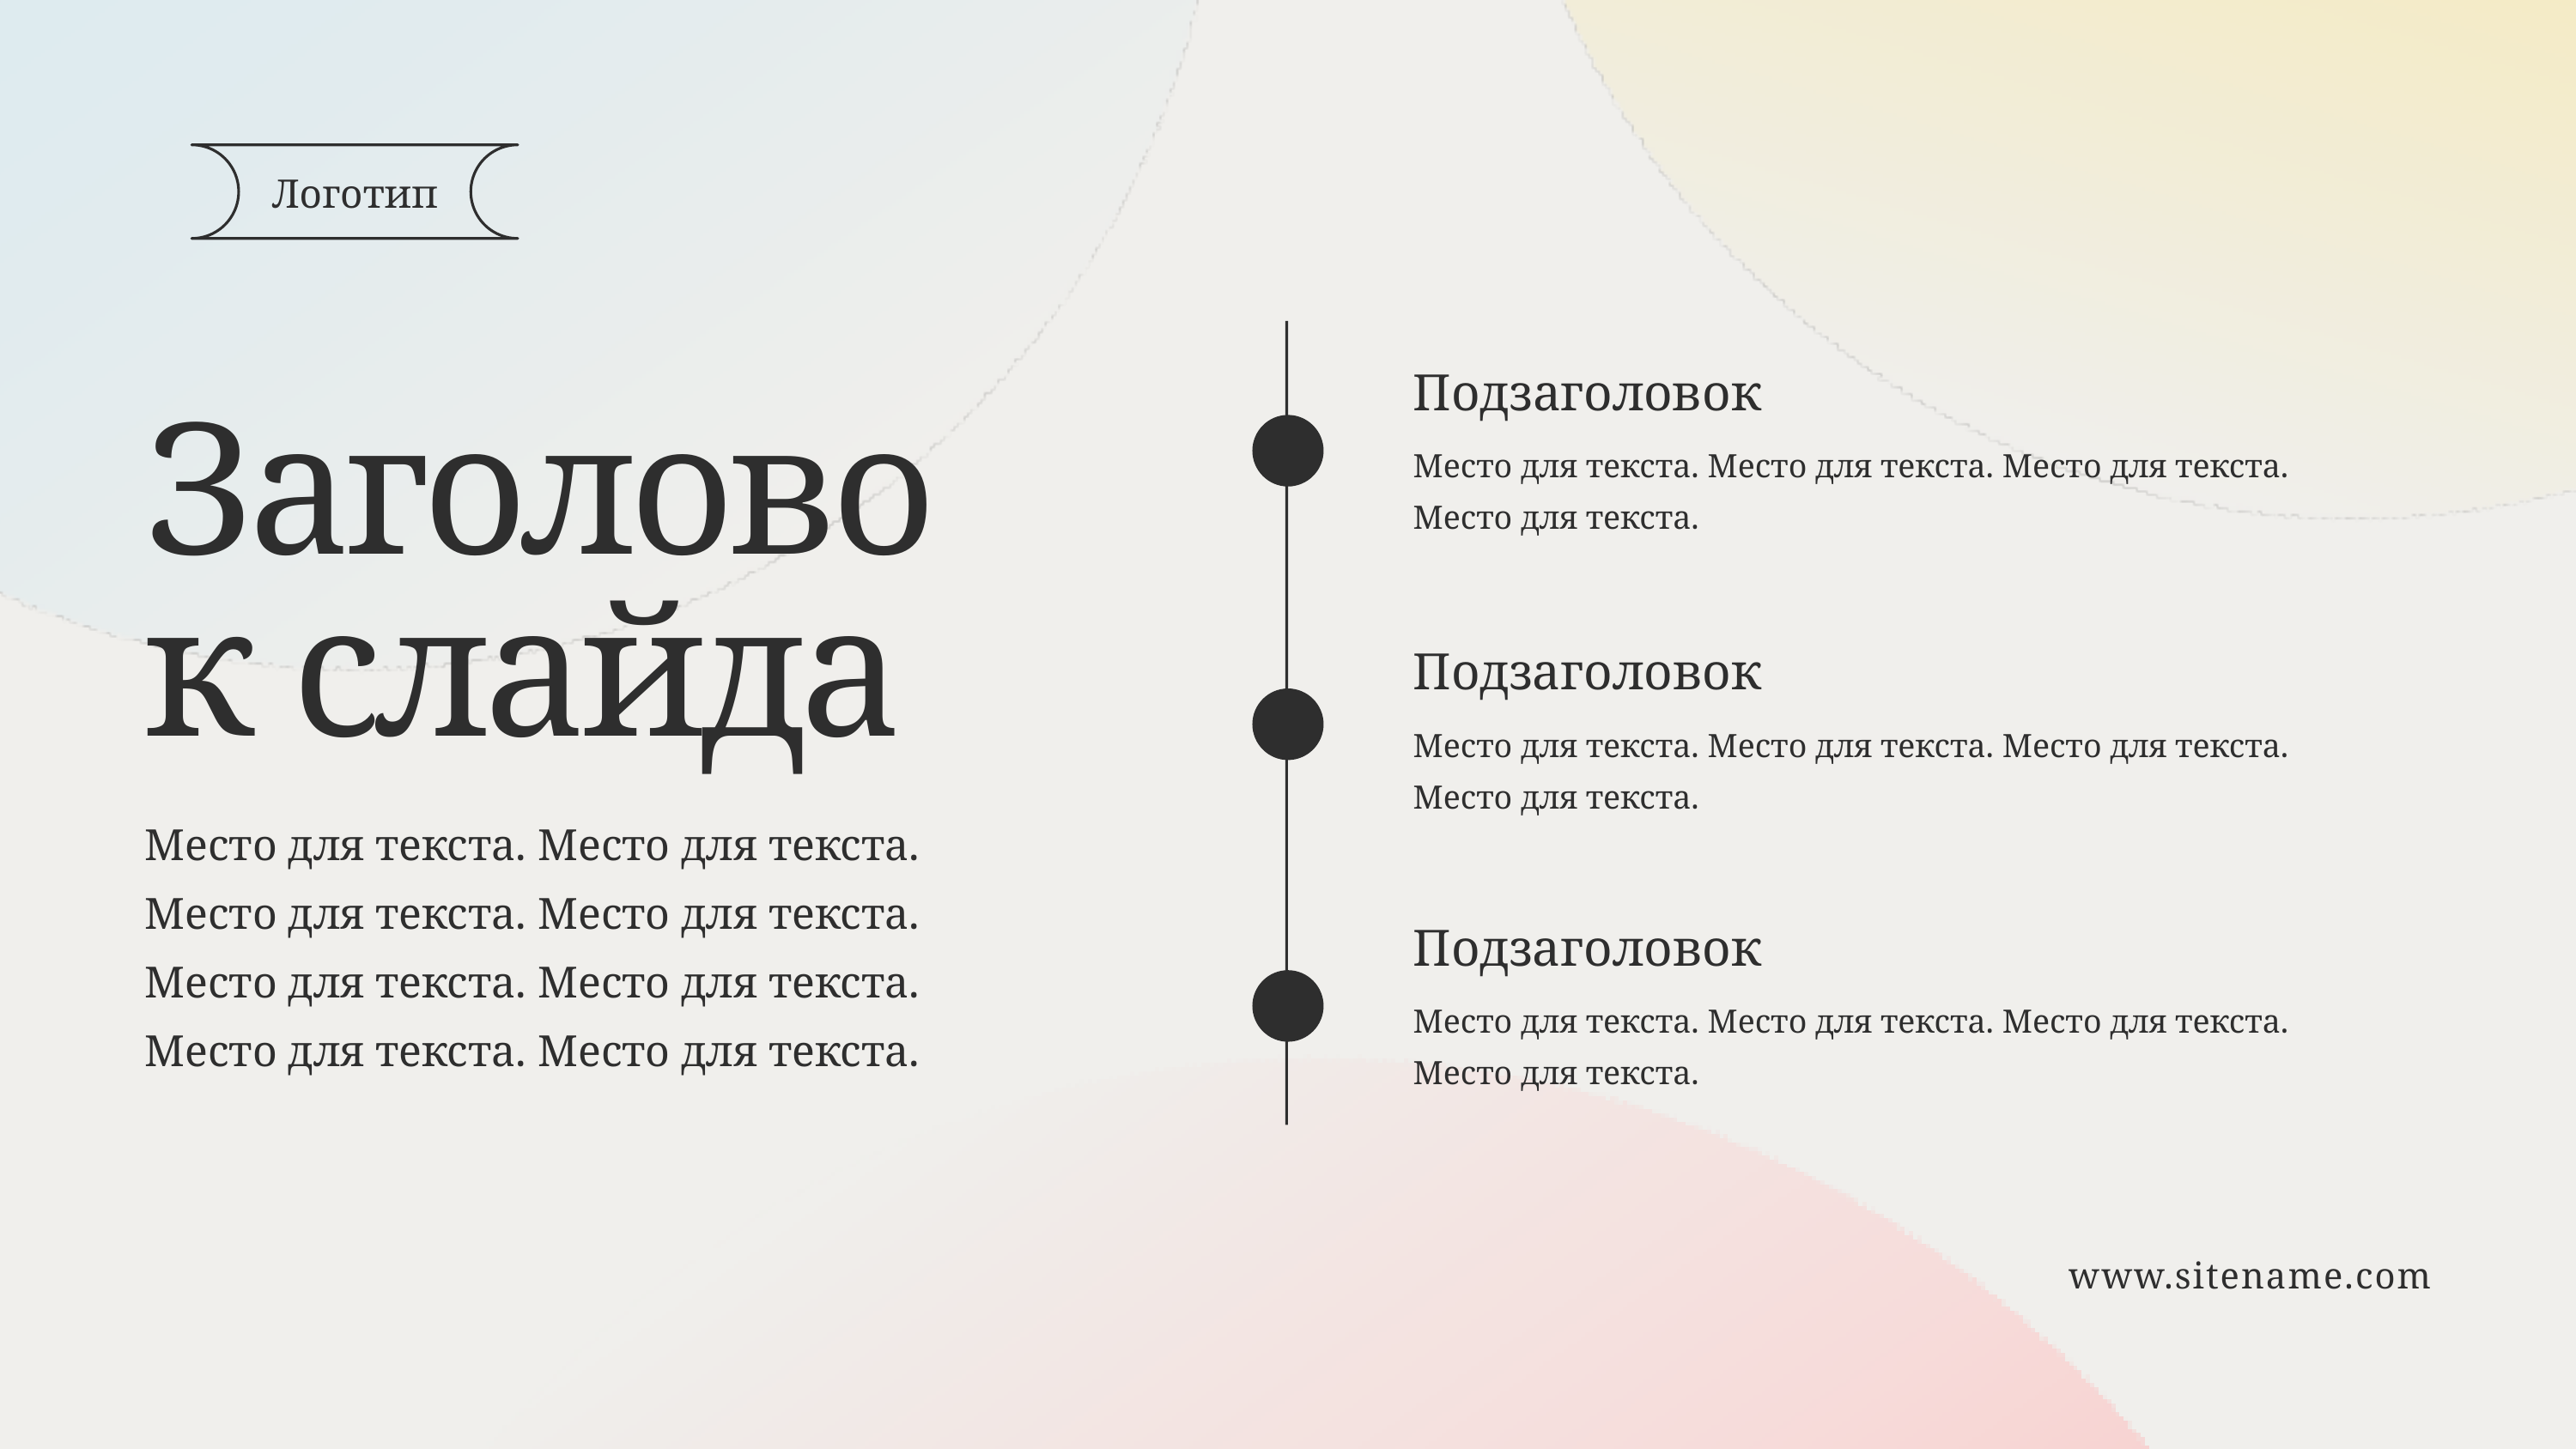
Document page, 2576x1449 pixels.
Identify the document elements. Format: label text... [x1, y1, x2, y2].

text_box Место для текста. Место для текста. Место для текста. Место для текста. [1413, 987, 2373, 1057]
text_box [1251, 969, 1324, 1042]
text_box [144, 144, 565, 239]
text_box Подзаголовок [1413, 350, 1488, 421]
text_box Заголовок слайда [144, 676, 1007, 773]
text_box Подзаголовок [1413, 629, 1815, 700]
picture [246, 1059, 2401, 1449]
text_box Подзаголовок [1413, 906, 1815, 976]
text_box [1251, 688, 1324, 761]
text_box Место для текста. Место для текста. Место для текста. Место для текста. [1413, 432, 2373, 536]
picture [0, 0, 1219, 670]
text_box Место для текста. Место для текста. Место для текста. Место для текста. [1413, 712, 2373, 815]
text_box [1251, 415, 1324, 487]
text_box www.sitename.com [2407, 1246, 2432, 1296]
picture [1493, 0, 2576, 516]
text_box Место для текста. Место для текста. Место для текста. Место для текста. Место для текста. Место для текста. Место для текста. Место для текста. [144, 800, 1033, 1144]
